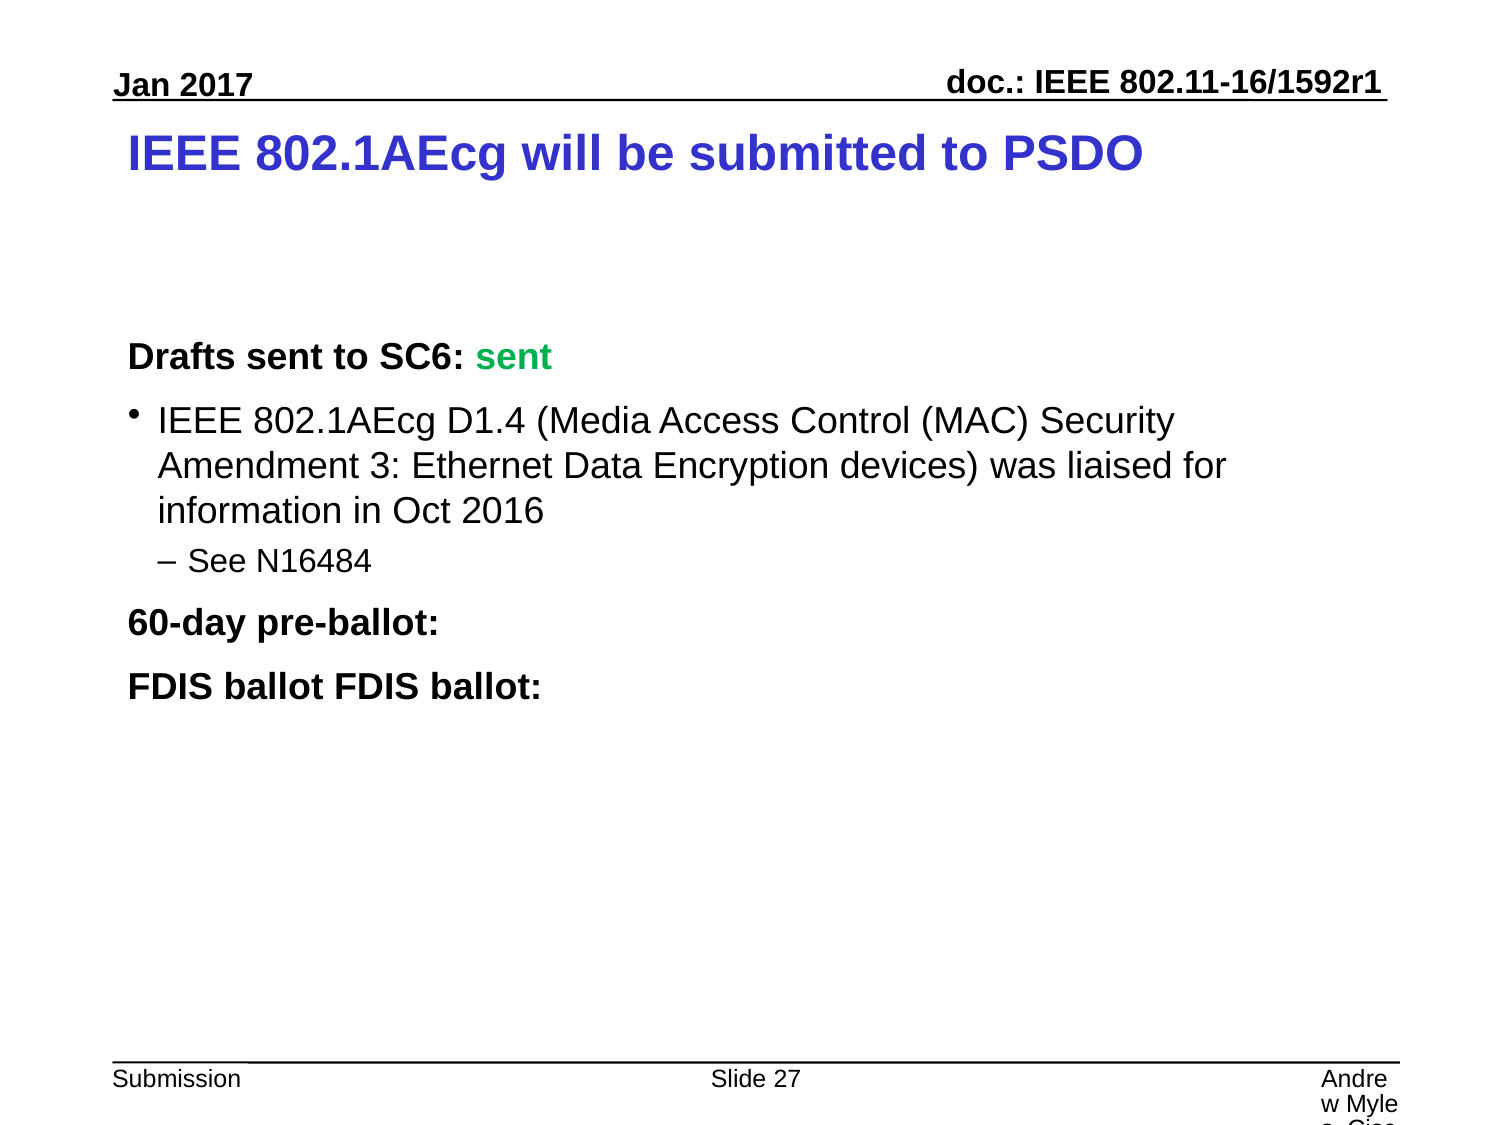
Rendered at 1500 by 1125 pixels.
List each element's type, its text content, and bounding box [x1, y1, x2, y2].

footer Andrew Myles, Cisco [1320, 1061, 1402, 1093]
list Drafts sent to SC6: sent IEEE 802.1AEcg D1.4 (Media Access Control (MAC) Security Amendment 3: Ethernet Data Encryption devices) was liaised for information in Oct 2016 See N16484 60-day pre-ballot: FDIS ballot FDIS ballot: [112, 324, 1388, 1000]
slide_number Slide 27 [709, 1061, 803, 1093]
title IEEE 802.1AEcg will be submitted to PSDO [112, 112, 1388, 288]
